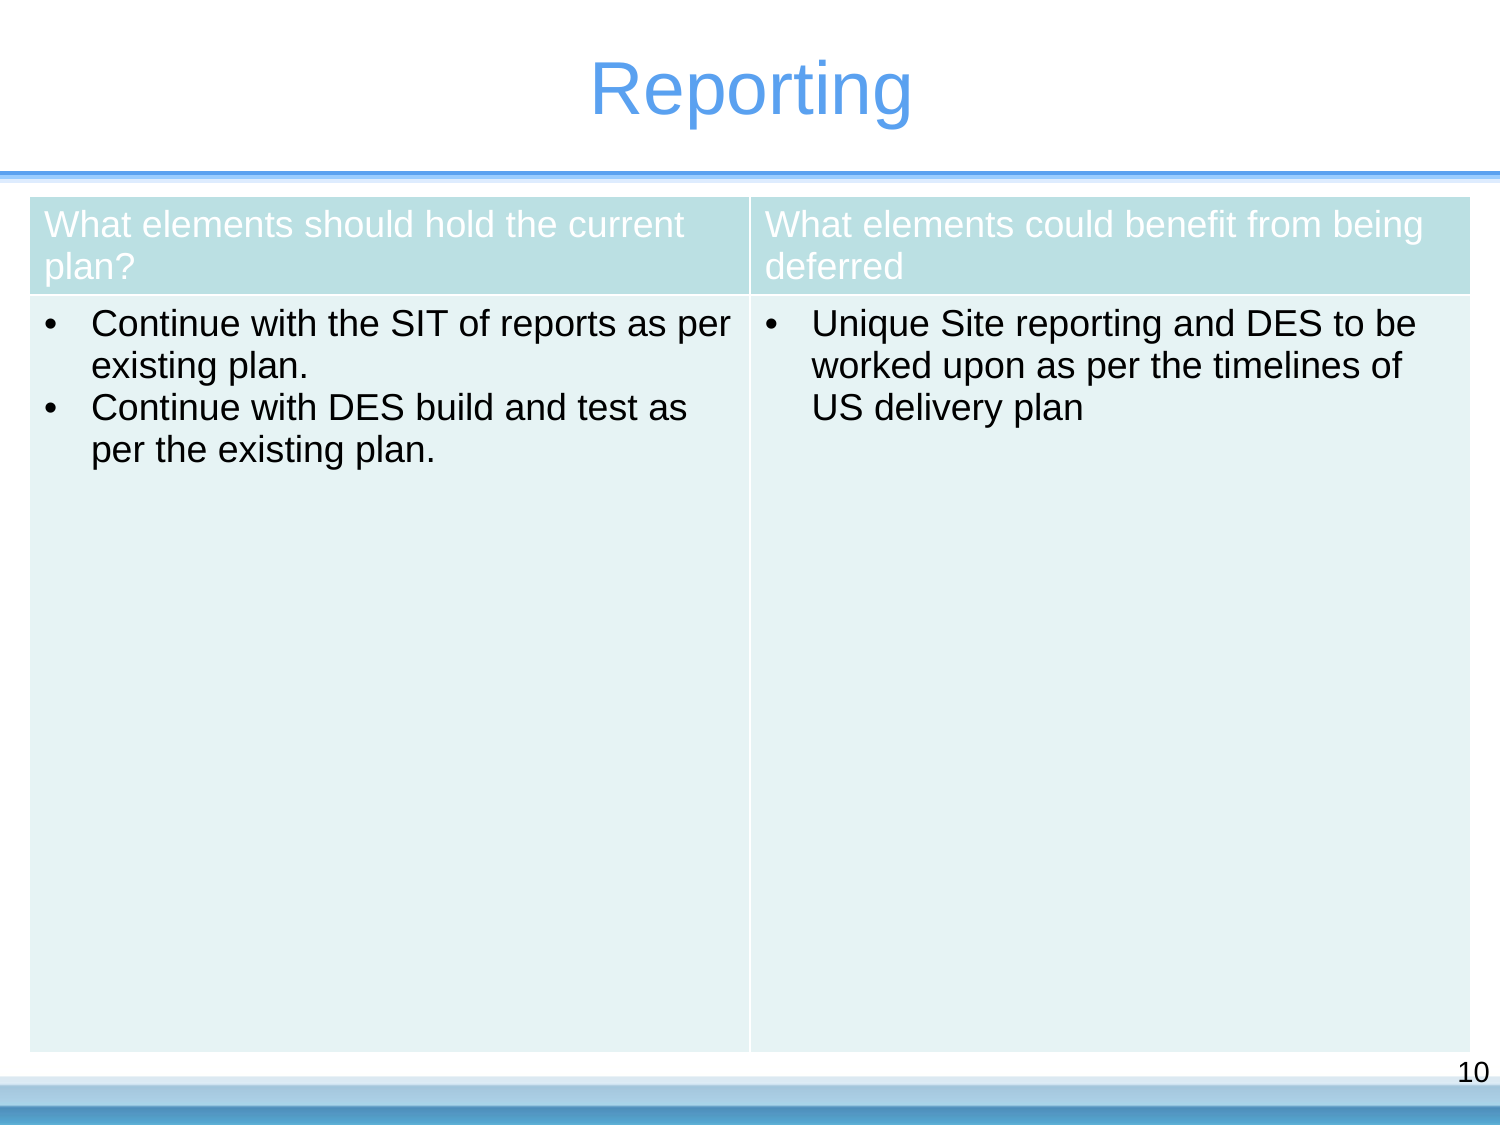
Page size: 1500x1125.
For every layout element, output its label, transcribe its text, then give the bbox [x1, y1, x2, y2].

table_header What elements should hold the current plan? [30, 197, 749, 294]
table_cell Unique Site reporting and DES to be worked upon as per the timelines of US delivery plan [751, 296, 1470, 1052]
table_cell Continue with the SIT of reports as per existing plan. Continue with DES build and test as per the existing plan. [30, 296, 749, 1052]
title Reporting [76, 0, 1427, 169]
picture [0, 0, 1500, 171]
picture [0, 183, 1500, 1125]
table_header What elements could benefit from being deferred [751, 197, 1470, 294]
slide_number 10 [1155, 1045, 1500, 1124]
